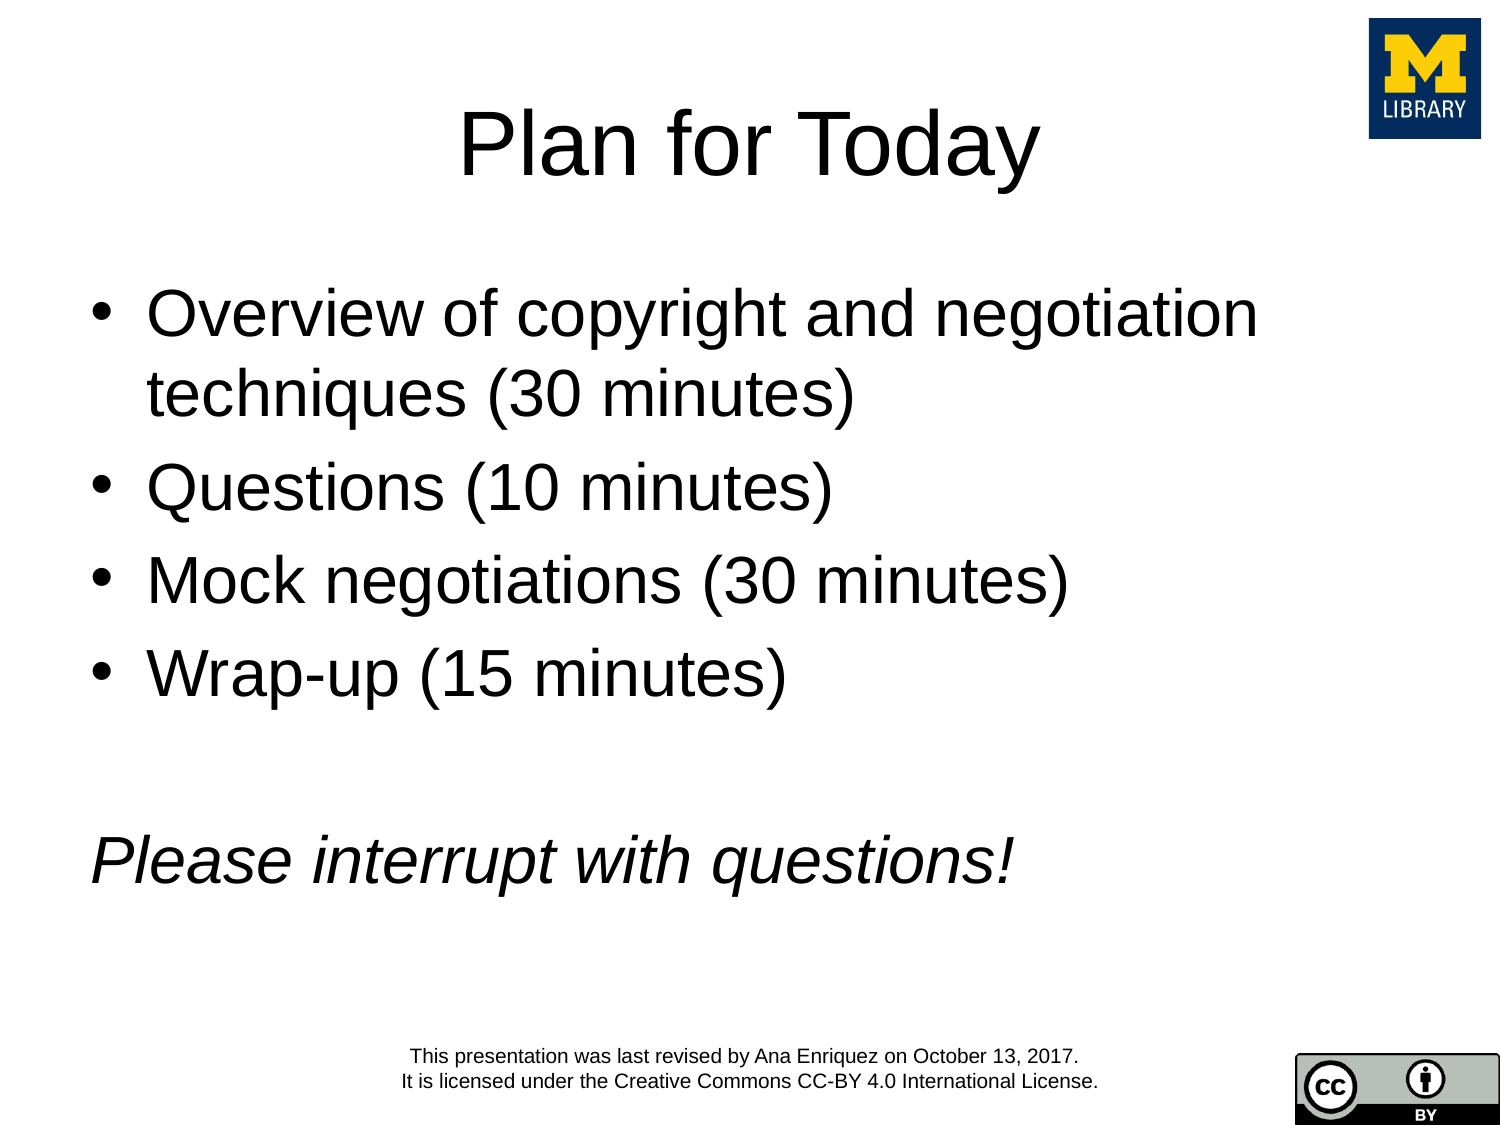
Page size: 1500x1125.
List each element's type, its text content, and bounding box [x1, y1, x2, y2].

footer This presentation was last revised by Ana Enriquez on October 13, 2017. It is licensed under the Creative Commons CC-BY 4.0 International License. [75, 1034, 1425, 1095]
list Overview of copyright and negotiation techniques (30 minutes) Questions (10 minutes) Mock negotiations (30 minutes) Wrap-up (15 minutes) Please interrupt with questions! [75, 262, 1425, 1005]
picture [1295, 1053, 1500, 1125]
title Plan for Today [75, 45, 1425, 233]
